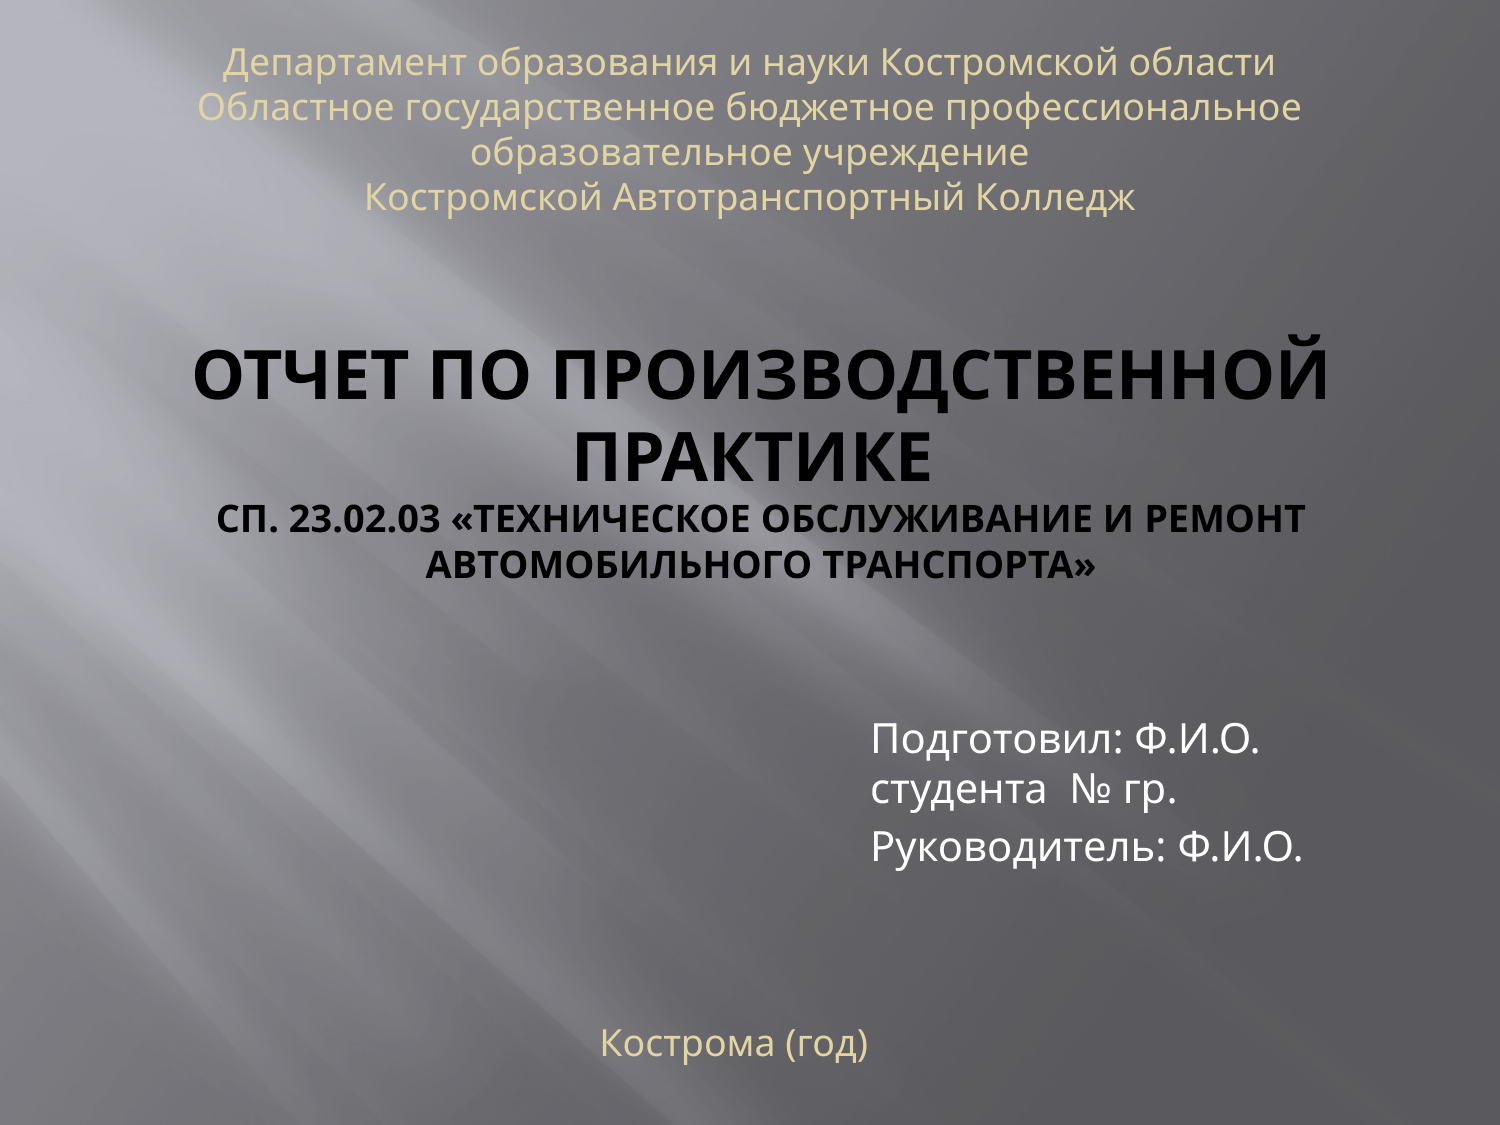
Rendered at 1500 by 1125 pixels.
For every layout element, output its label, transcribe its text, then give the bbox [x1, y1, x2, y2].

text_box Департамент образования и науки Костромской области Областное государственное бюджетное профессиональное образовательное учреждение Костромской Автотранспортный Колледж [53, 30, 1447, 226]
text_box Кострома (год) [584, 1011, 1028, 1072]
title отчет по производственной практике сп. 23.02.03 «Техническое обслуживание и ремонт автомобильного транспорта» [135, 243, 1388, 587]
subtitle Подготовил: Ф.И.О. студента № гр. Руководитель: Ф.И.О. [855, 704, 1372, 917]
